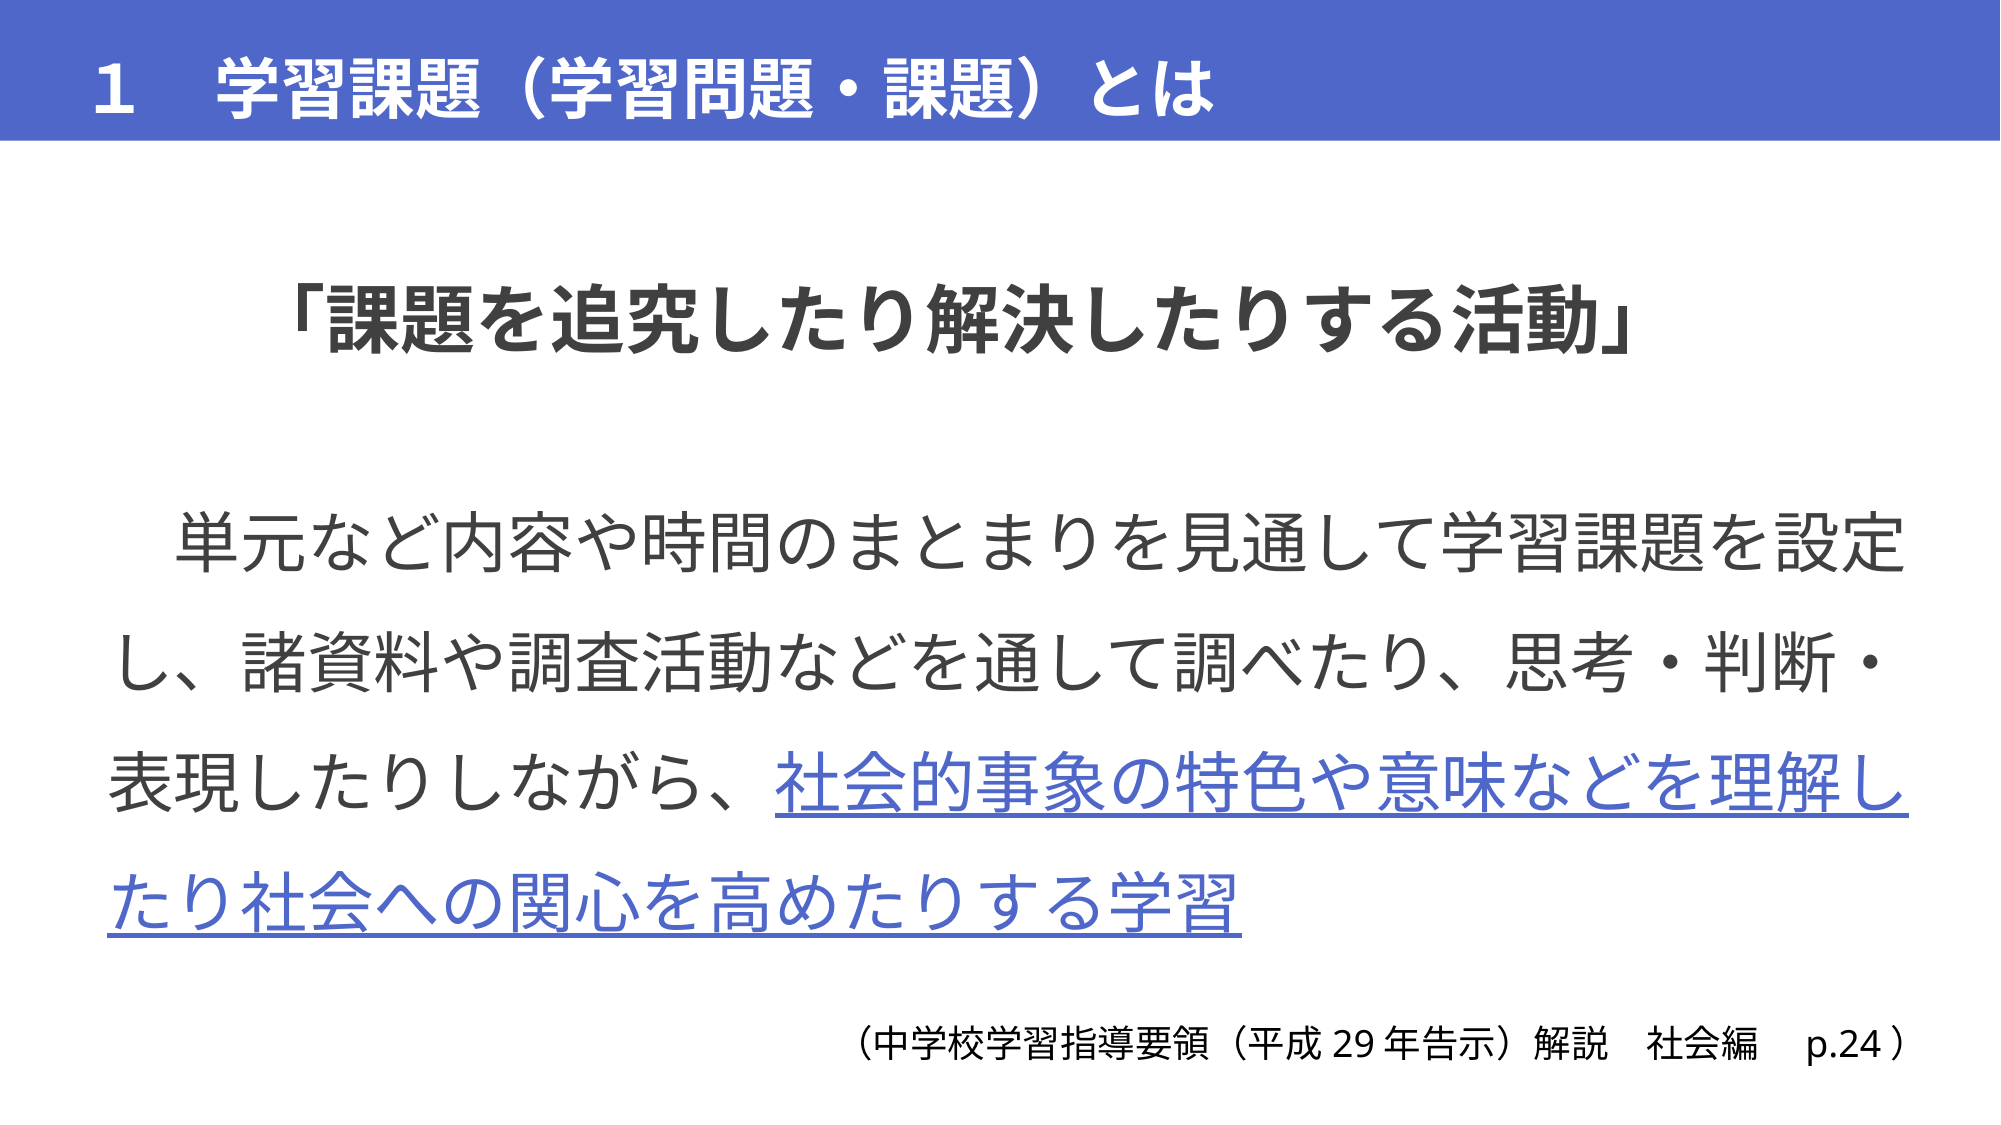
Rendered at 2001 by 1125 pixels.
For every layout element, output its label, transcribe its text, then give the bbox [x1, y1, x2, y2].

text_box 「課題を追究したり解決したりする活動」 [235, 265, 1691, 371]
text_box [92, 453, 1945, 1074]
text_box １ 学習課題（学習問題・課題）とは [0, 0, 2000, 141]
